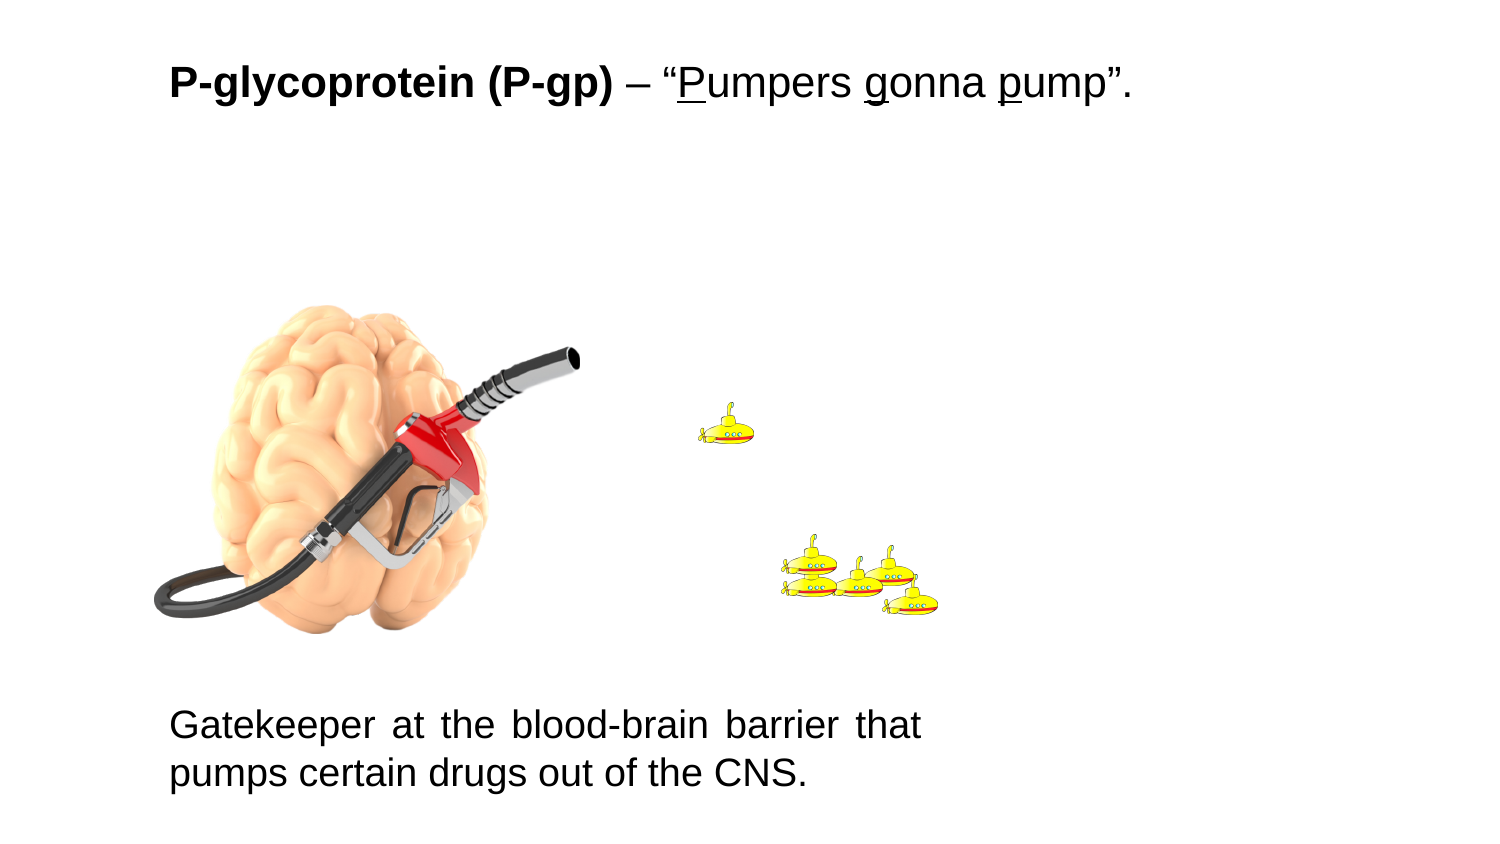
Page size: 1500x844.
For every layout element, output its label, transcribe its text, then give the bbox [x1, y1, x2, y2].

picture [698, 402, 754, 444]
picture [153, 305, 580, 634]
text_box Gatekeeper at the blood-brain barrier that pumps certain drugs out of the CNS. [154, 684, 938, 740]
text_box P-glycoprotein (P-gp) – “Pumpers gonna pump”. [154, 39, 1377, 95]
picture [781, 533, 938, 615]
